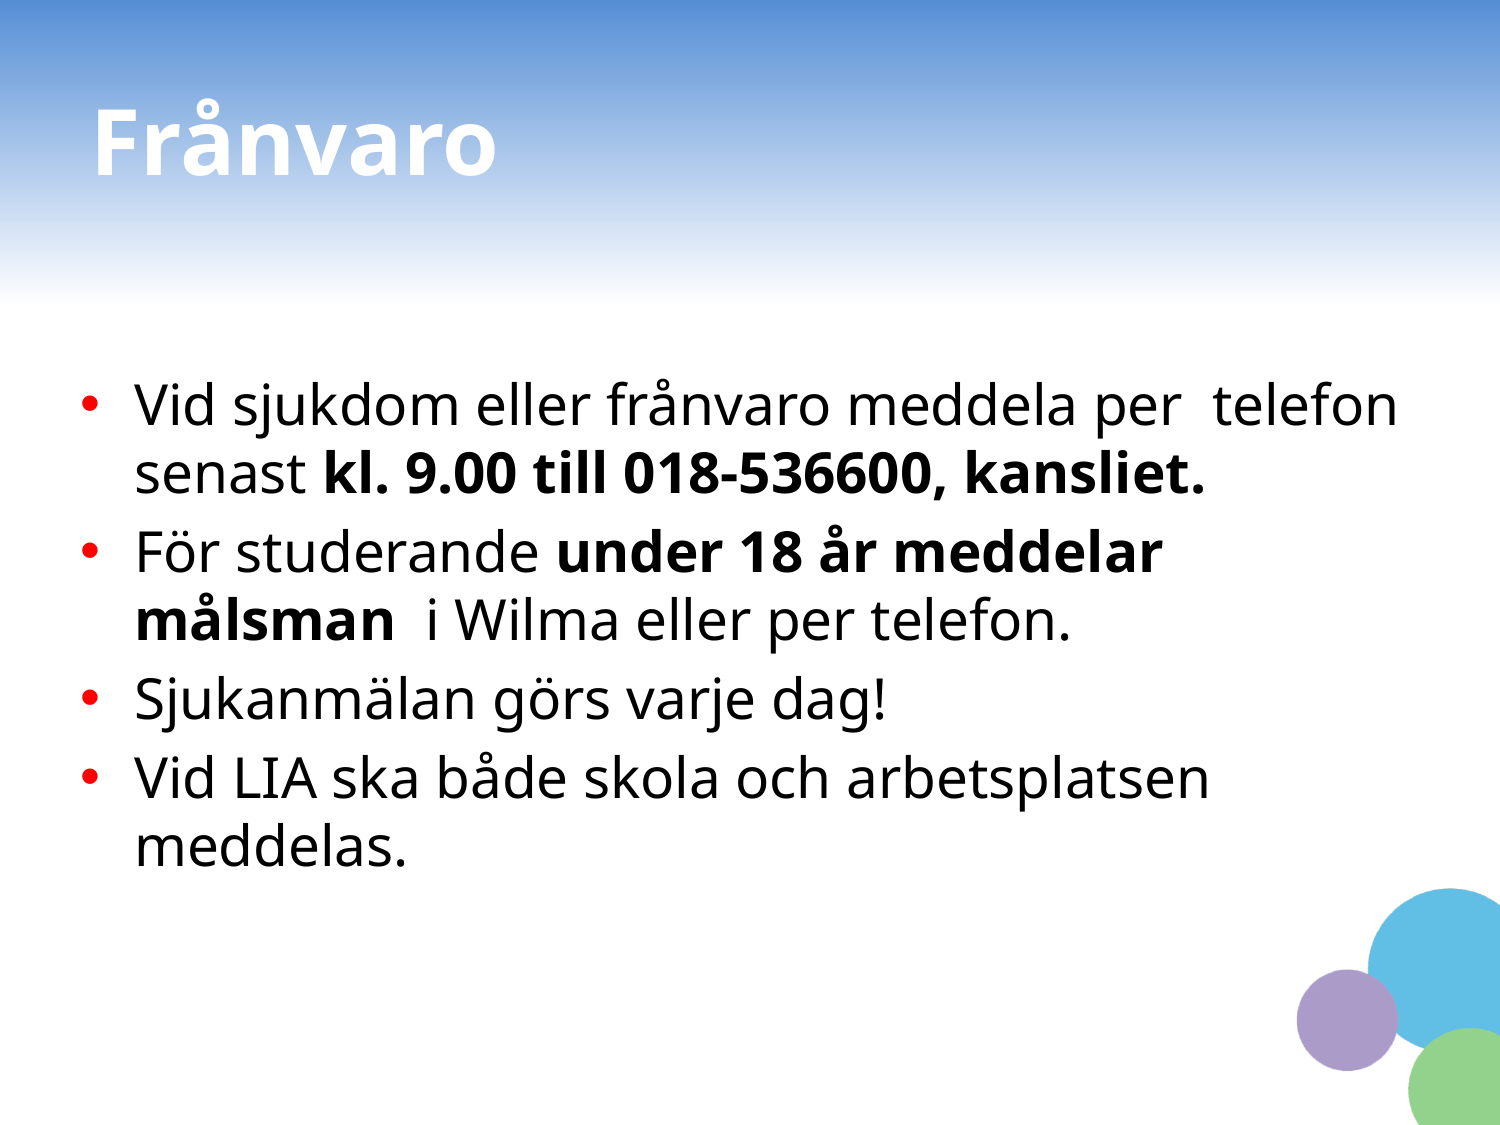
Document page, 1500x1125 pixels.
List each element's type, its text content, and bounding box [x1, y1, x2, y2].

picture [1293, 881, 1500, 1125]
list Vid sjukdom eller frånvaro meddela per telefon senast kl. 9.00 till 018-536600, kansliet. För studerande under 18 år meddelar målsman i Wilma eller per telefon. Sjukanmälan görs varje dag! Vid LIA ska både skola och arbetsplatsen meddelas. [64, 361, 1415, 1005]
title Frånvaro [75, 45, 1425, 233]
